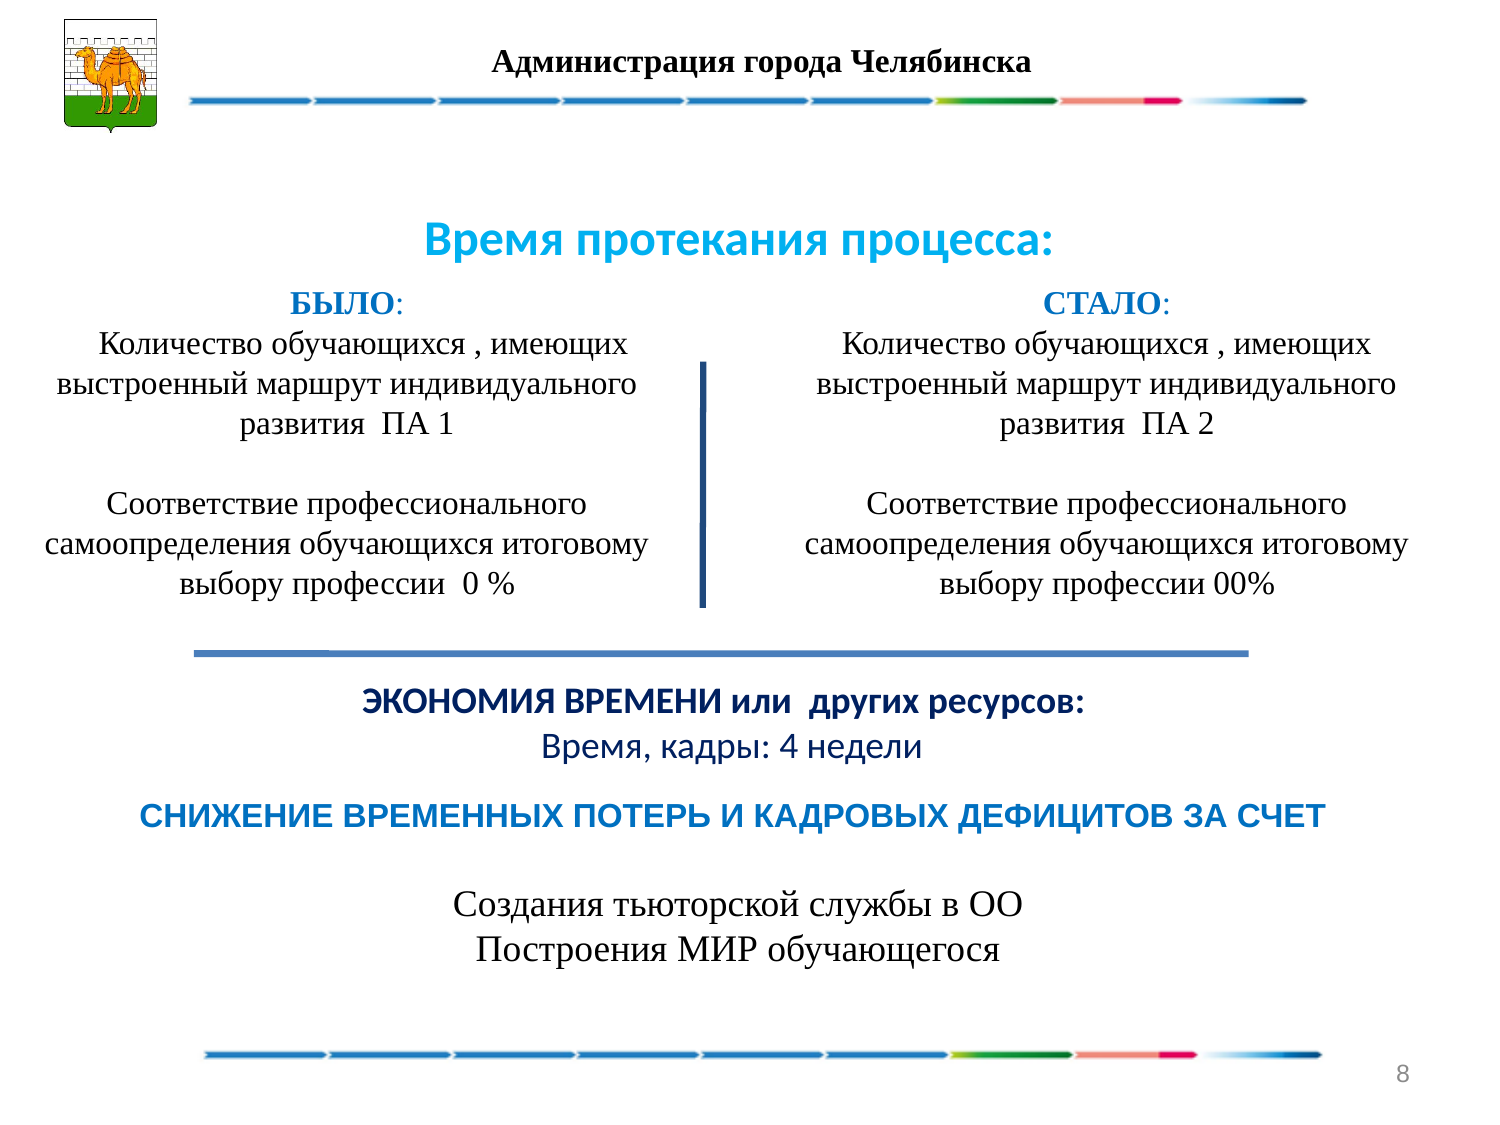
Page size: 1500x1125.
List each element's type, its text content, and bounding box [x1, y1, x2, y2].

picture [179, 80, 1322, 129]
picture [194, 1034, 1337, 1082]
picture [64, 18, 158, 133]
slide_number 8 [1074, 1042, 1425, 1103]
text_box СНИЖЕНИЕ ВРЕМЕННЫХ ПОТЕРЬ И КАДРОВЫХ ДЕФИЦИТОВ ЗА СЧЕТ Создания тьюторской службы в ОО Построения МИР обучающегося [64, 786, 1412, 1017]
text_box ЭКОНОМИЯ ВРЕМЕНИ или других ресурсов: Время, кадры: 4 недели [100, 668, 1365, 774]
list Время протекания процесса: [70, 494, 1421, 851]
list Время протекания процесса: [70, 197, 1421, 482]
text_box СТАЛО: Количество обучающихся , имеющих выстроенный маршрут индивидуального развития ПА 2 Соответствие профессионального самоопределения обучающихся итоговому выбору профессии 00% [749, 254, 1465, 609]
text_box БЫЛО: Количество обучающихся , имеющих выстроенный маршрут индивидуального развития ПА 1 Соответствие профессионального самоопределения обучающихся итоговому выбору профессии 0 % [27, 254, 668, 669]
text_box Администрация города Челябинска [206, 29, 1317, 79]
